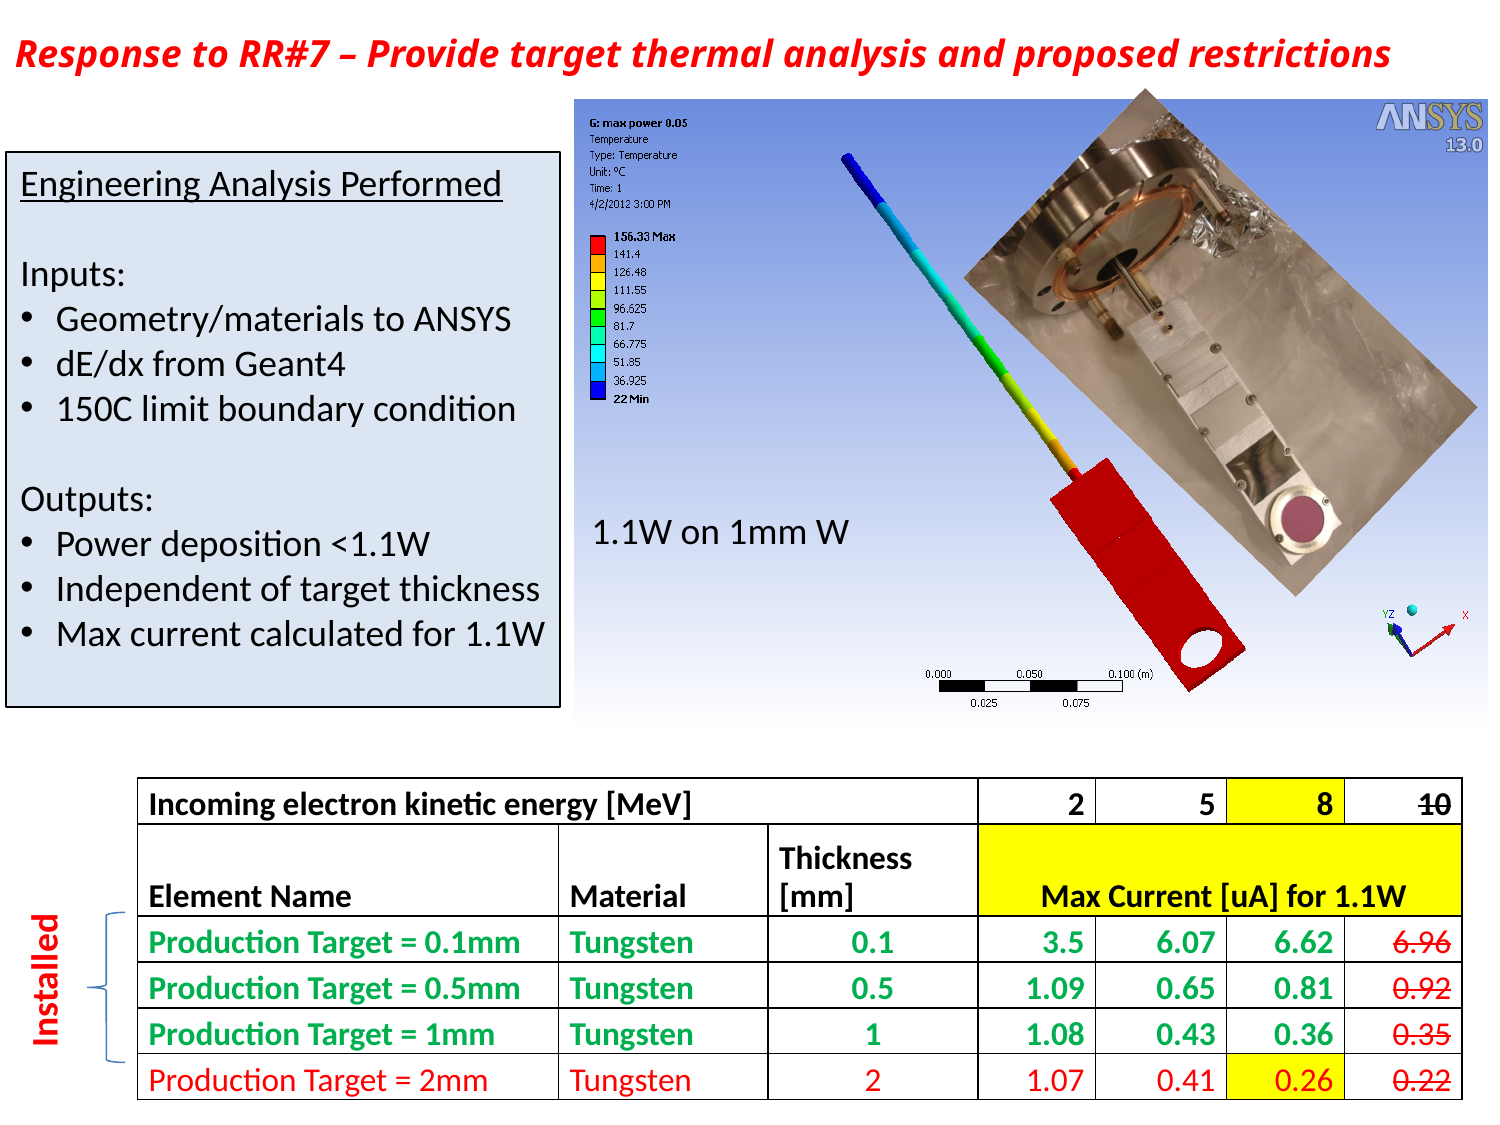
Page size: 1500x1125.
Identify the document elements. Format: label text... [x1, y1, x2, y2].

text_box Response to RR#7 – Provide target thermal analysis and proposed restrictions [0, 0, 1500, 83]
table_cell 0.1 [769, 917, 977, 961]
table_cell 2 [769, 1054, 977, 1099]
table_cell Production Target = 1mm [138, 1009, 558, 1053]
table_cell Tungsten [559, 917, 767, 961]
table_cell 0.81 [1227, 963, 1344, 1007]
table_cell 0.65 [1096, 963, 1226, 1007]
table_cell 1.09 [979, 963, 1095, 1007]
picture [1135, 89, 1156, 99]
table_header 5 [1096, 779, 1226, 823]
table_cell Tungsten [559, 963, 767, 1007]
table_cell 0.41 [1096, 1054, 1226, 1099]
table_cell 6.62 [1227, 917, 1344, 961]
table_cell 0.26 [1227, 1054, 1344, 1099]
text_box Installed [12, 898, 73, 1062]
table_header 2 [979, 779, 1095, 823]
table_cell 1.07 [979, 1054, 1095, 1099]
table_cell Element Name [138, 825, 558, 915]
table_cell 6.07 [1096, 917, 1226, 961]
text_box Engineering Analysis Performed Inputs: Geometry/materials to ANSYS dE/dx from Geant4 150C limit boundary condition Outputs: Power deposition <1.1W Independent of target thickness Max current calculated for 1.1W [5, 152, 561, 707]
table_cell Thickness [mm] [769, 825, 977, 915]
table_cell 1 [769, 1009, 977, 1053]
table_cell 0.92 [1345, 963, 1461, 1007]
table_header 10 [1345, 779, 1461, 823]
table_cell Production Target = 2mm [138, 1054, 558, 1099]
table_cell 3.5 [979, 917, 1095, 961]
table_cell 0.5 [769, 963, 977, 1007]
table_cell Production Target = 0.1mm [138, 917, 558, 961]
table_cell 0.36 [1227, 1009, 1344, 1053]
table_cell Tungsten [559, 1009, 767, 1053]
table_header Incoming electron kinetic energy [MeV] [138, 779, 977, 823]
table_header 8 [1227, 779, 1344, 823]
table_cell Tungsten [559, 1054, 767, 1099]
picture [989, 210, 1451, 475]
table_cell Production Target = 0.5mm [138, 963, 558, 1007]
table_cell 0.43 [1096, 1009, 1226, 1053]
table_cell 0.22 [1345, 1054, 1461, 1099]
text_box [86, 911, 126, 1064]
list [574, 99, 1488, 731]
table_cell 6.96 [1345, 917, 1461, 961]
table_cell 0.35 [1345, 1009, 1461, 1053]
table_cell 1.08 [979, 1009, 1095, 1053]
table_cell Material [559, 825, 767, 915]
table_cell Max Current [uA] for 1.1W [979, 825, 1461, 915]
